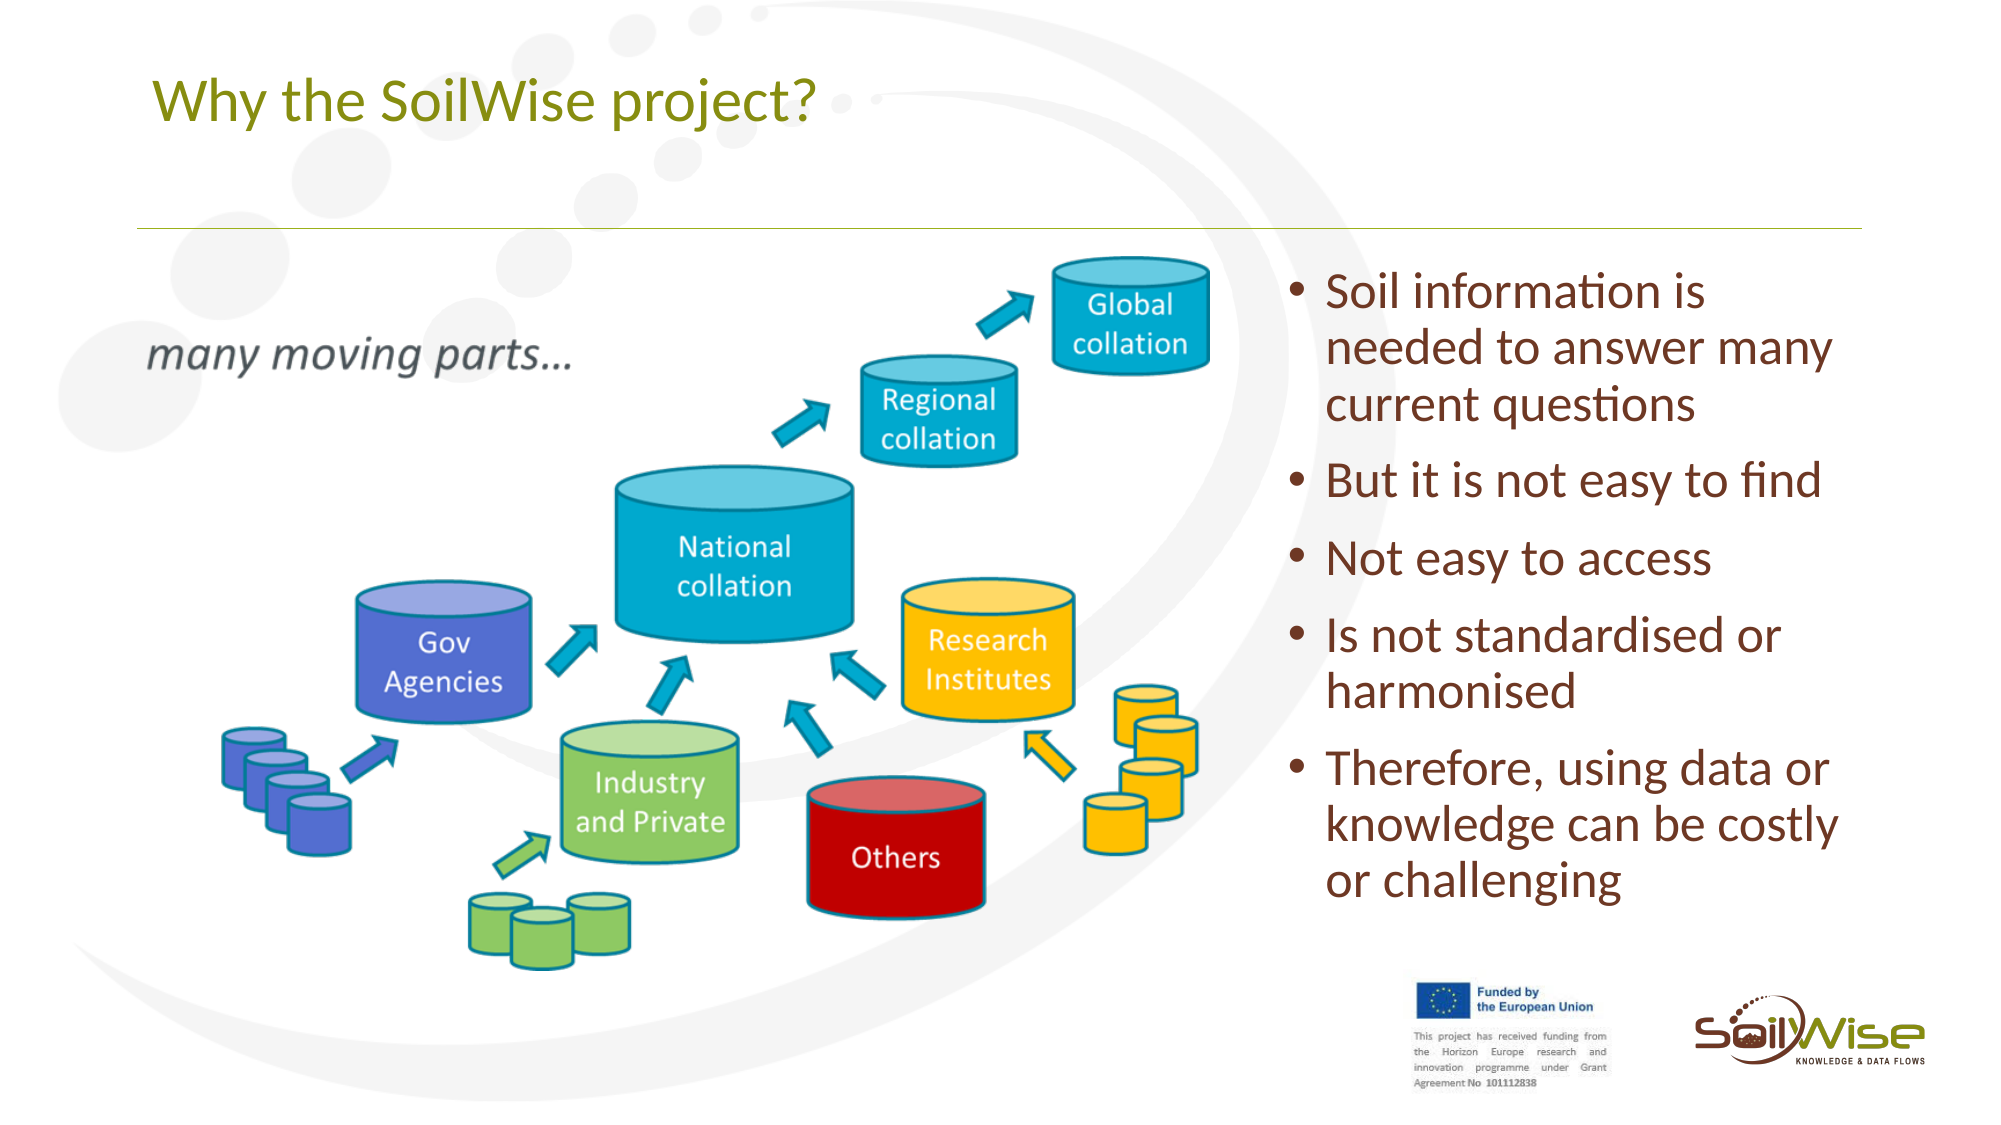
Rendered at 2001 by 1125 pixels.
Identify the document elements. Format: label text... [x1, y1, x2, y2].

text_box Soil information is needed to answer many current questions But it is not easy to find Not easy to access Is not standardised or harmonised Therefore, using data or knowledge can be costly or challenging [1272, 256, 1863, 971]
picture [1403, 971, 1620, 1101]
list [115, 256, 1210, 971]
title Why the SoilWise project? [137, 59, 1863, 228]
picture [1694, 995, 1926, 1065]
